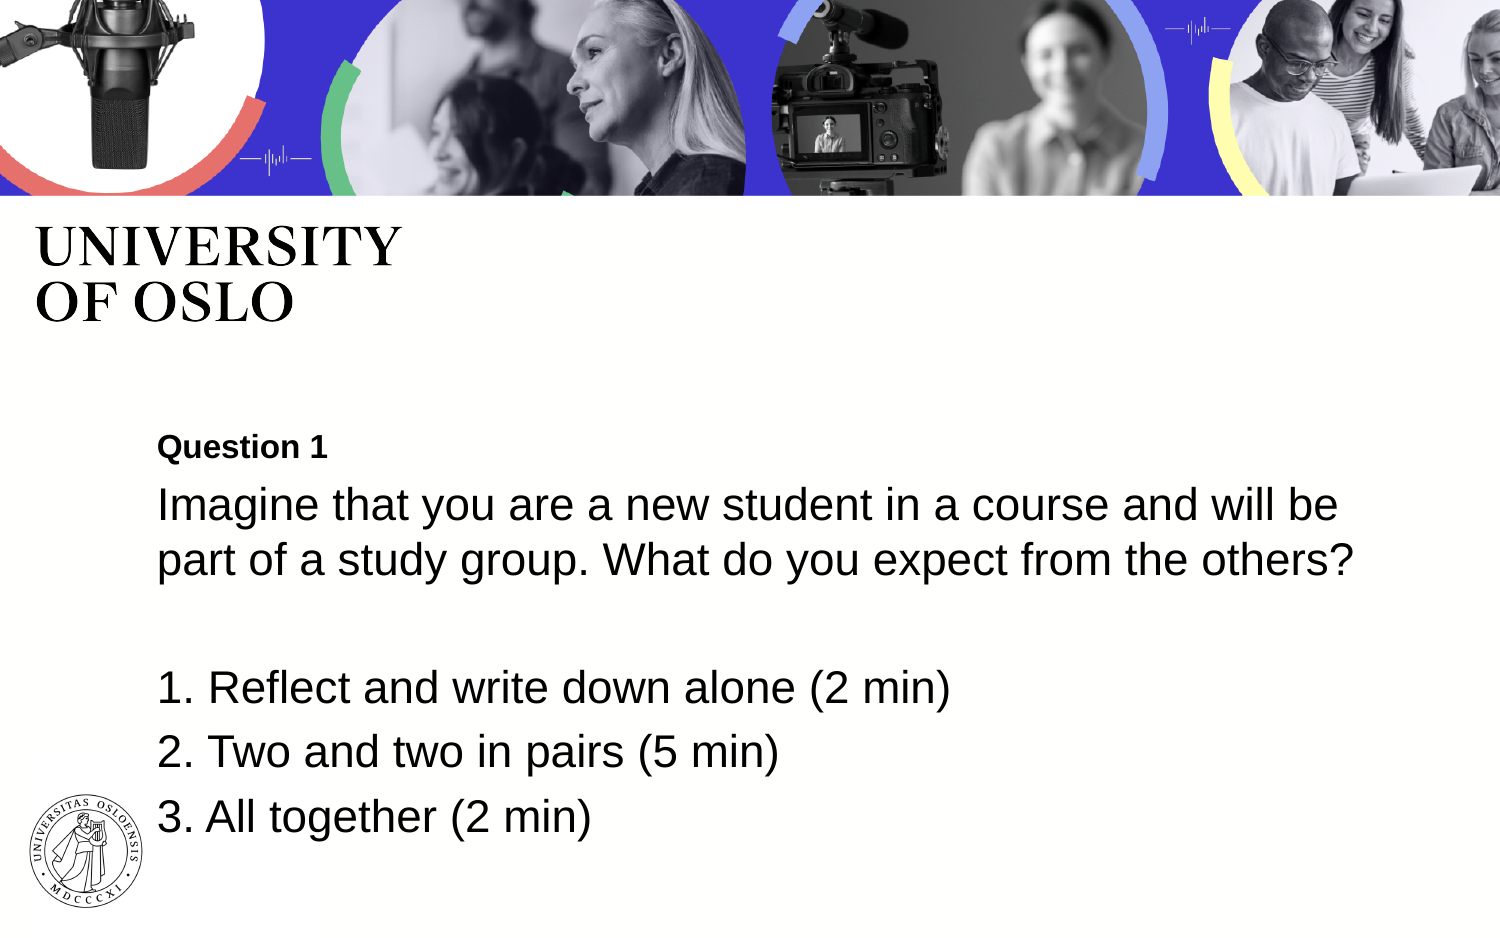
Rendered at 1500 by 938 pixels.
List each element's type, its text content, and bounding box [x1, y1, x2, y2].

subtitle Imagine that you are a new student in a course and will be part of a study group. What do you expect from the others? 1. Reflect and write down alone (2 min) 2. Two and two in pairs (5 min) 3. All together (2 min) [144, 468, 1383, 709]
picture [27, 787, 146, 913]
title Question 1 [144, 314, 1383, 468]
picture [0, 0, 1500, 938]
